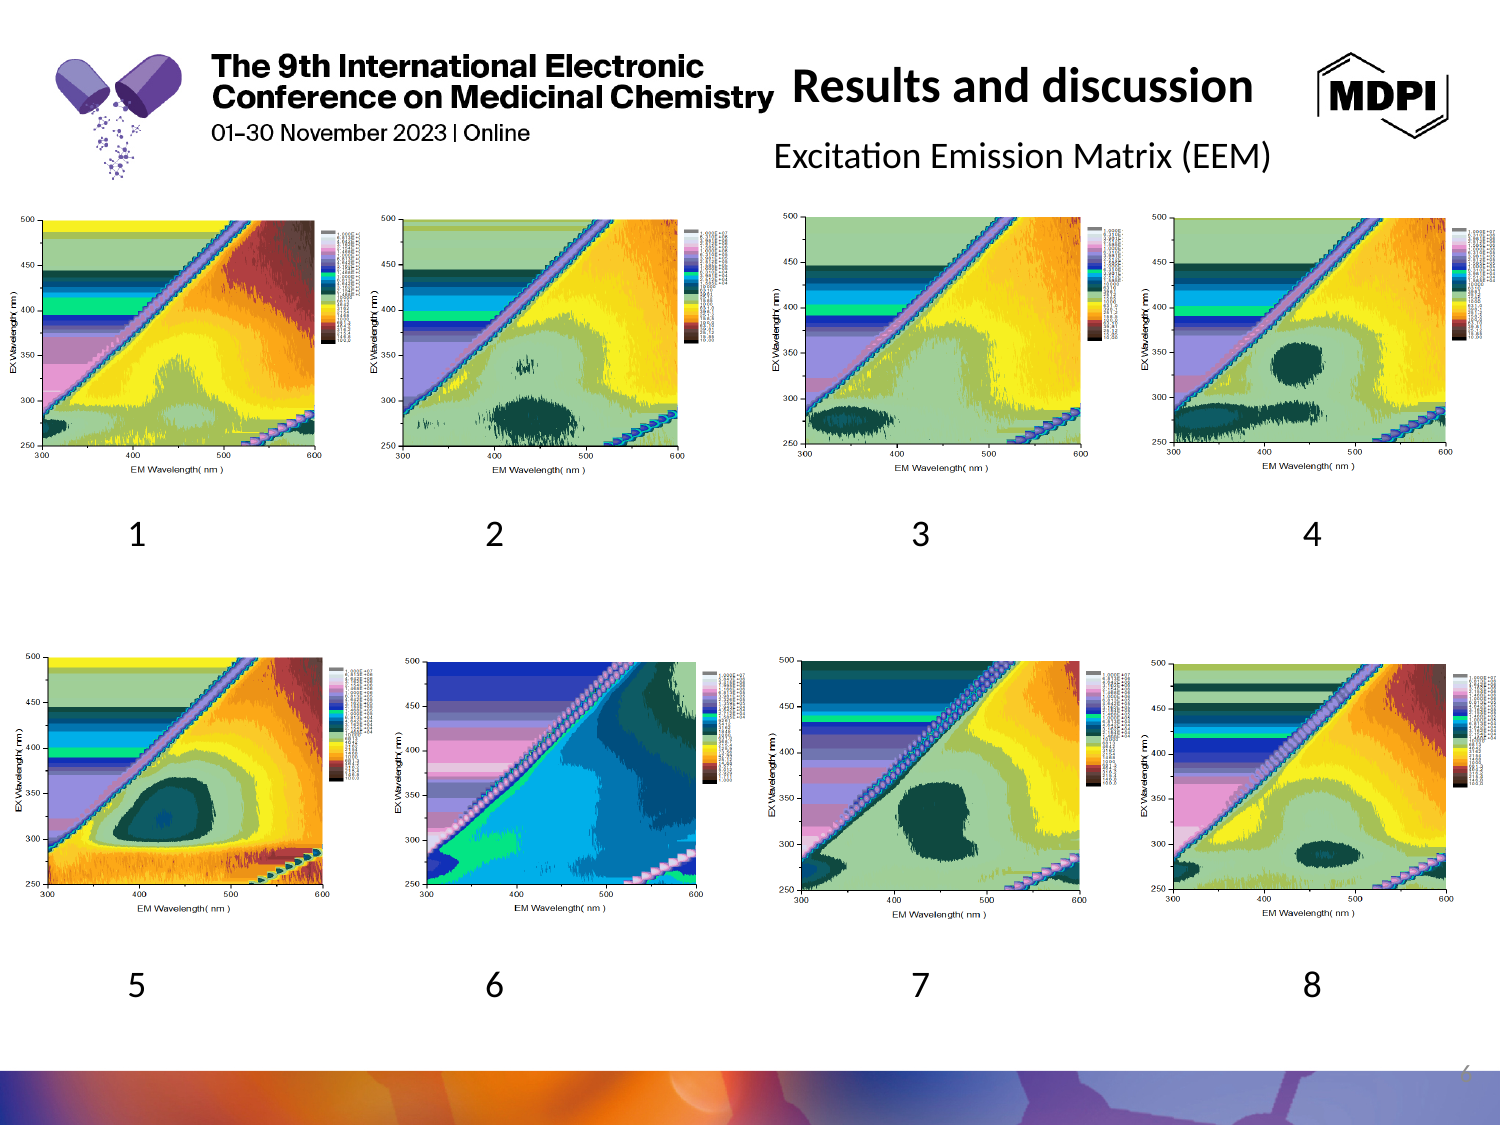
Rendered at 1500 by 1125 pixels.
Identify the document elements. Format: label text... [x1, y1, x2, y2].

text_box 5 6 7 8 [112, 952, 1438, 1013]
picture [0, 0, 1500, 1125]
text_box 1 2 3 4 [112, 501, 1438, 562]
text_box Excitation Emission Matrix (EEM) [759, 123, 1288, 184]
slide_number 6 [1137, 1042, 1488, 1103]
text_box Results and discussion [473, 45, 1500, 120]
